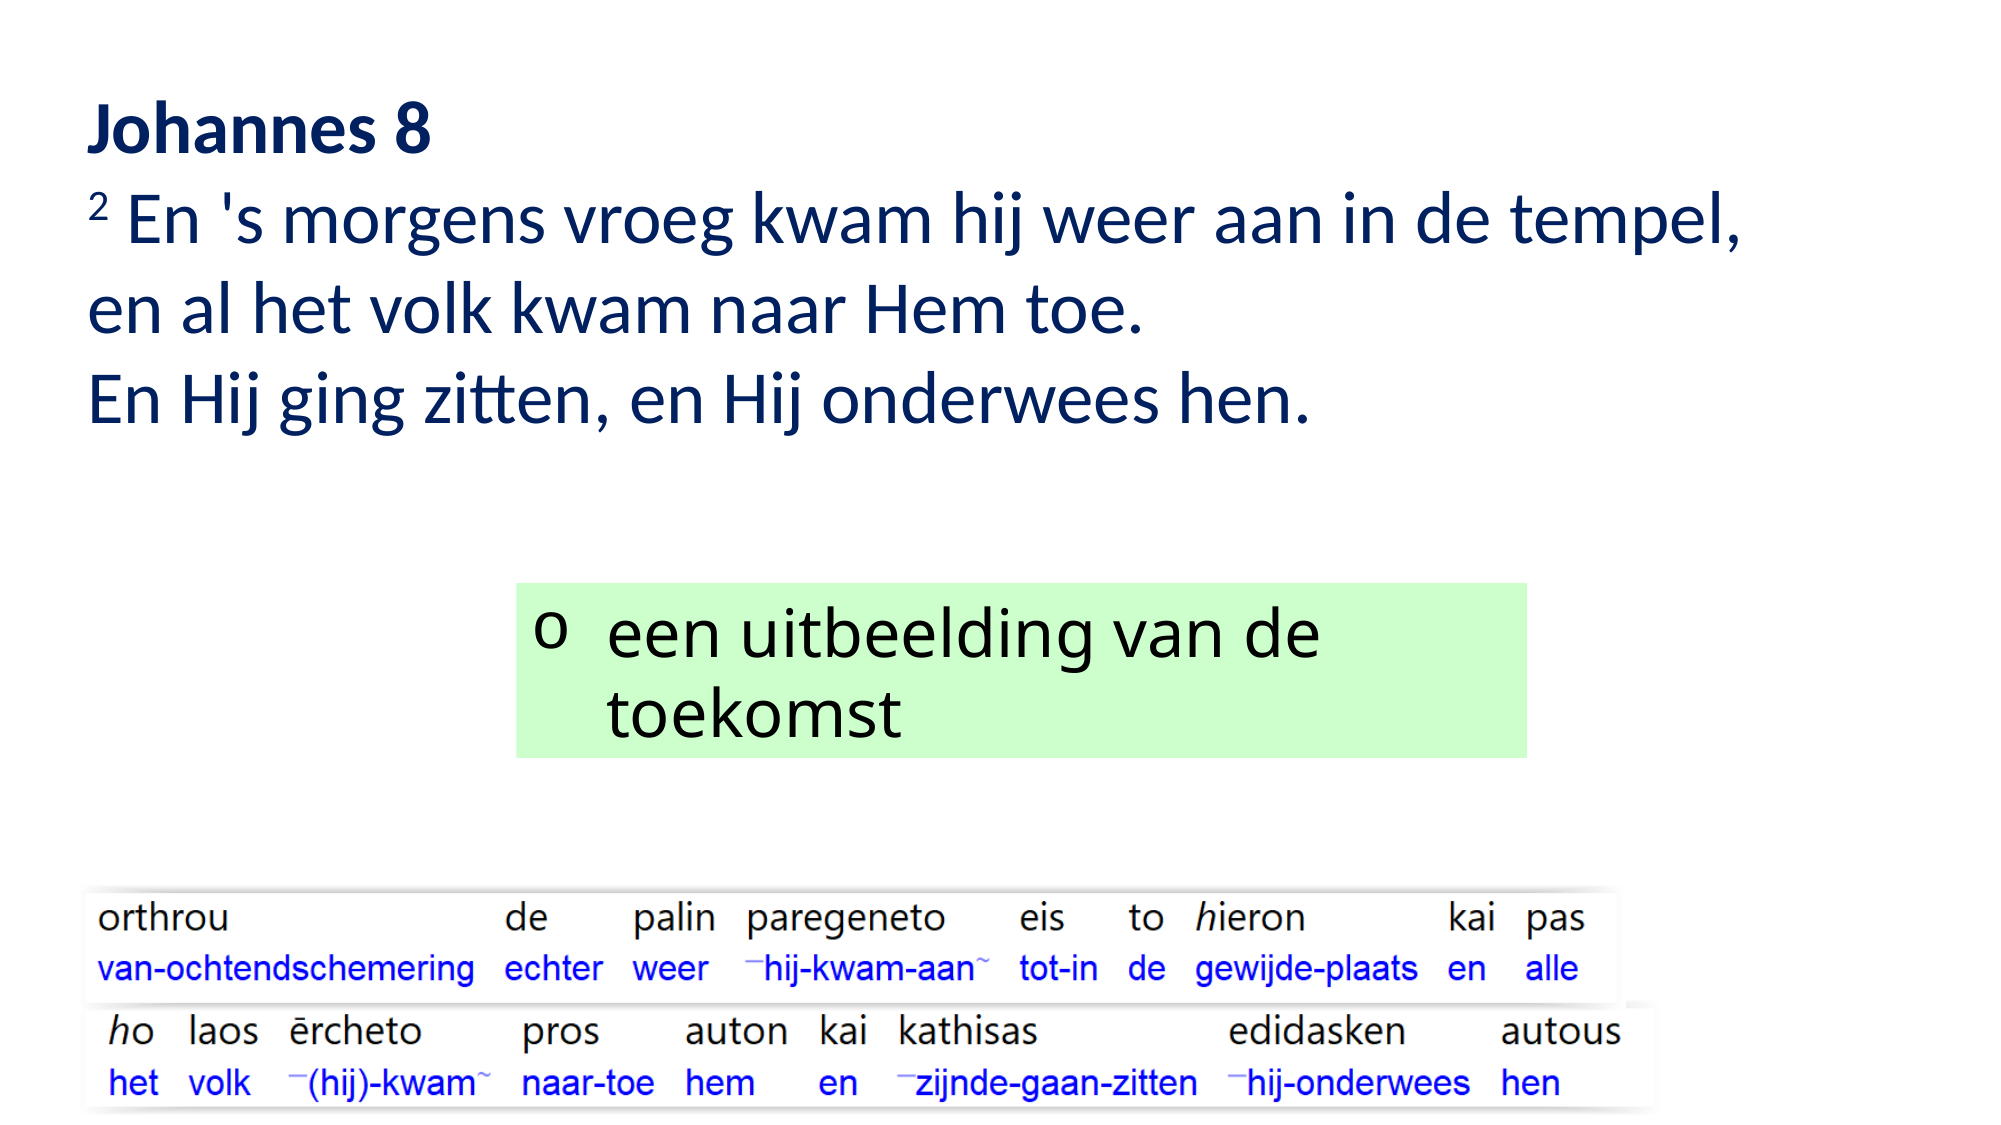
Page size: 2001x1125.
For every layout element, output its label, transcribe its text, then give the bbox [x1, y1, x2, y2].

picture [75, 883, 1663, 1116]
text_box Johannes 8 2 En 's morgens vroeg kwam hij weer aan in de tempel, en al het volk kwam naar Hem toe. En Hij ging zitten, en Hij onderwees hen. [72, 70, 1962, 446]
text_box een uitbeelding van de toekomst [516, 583, 1528, 758]
